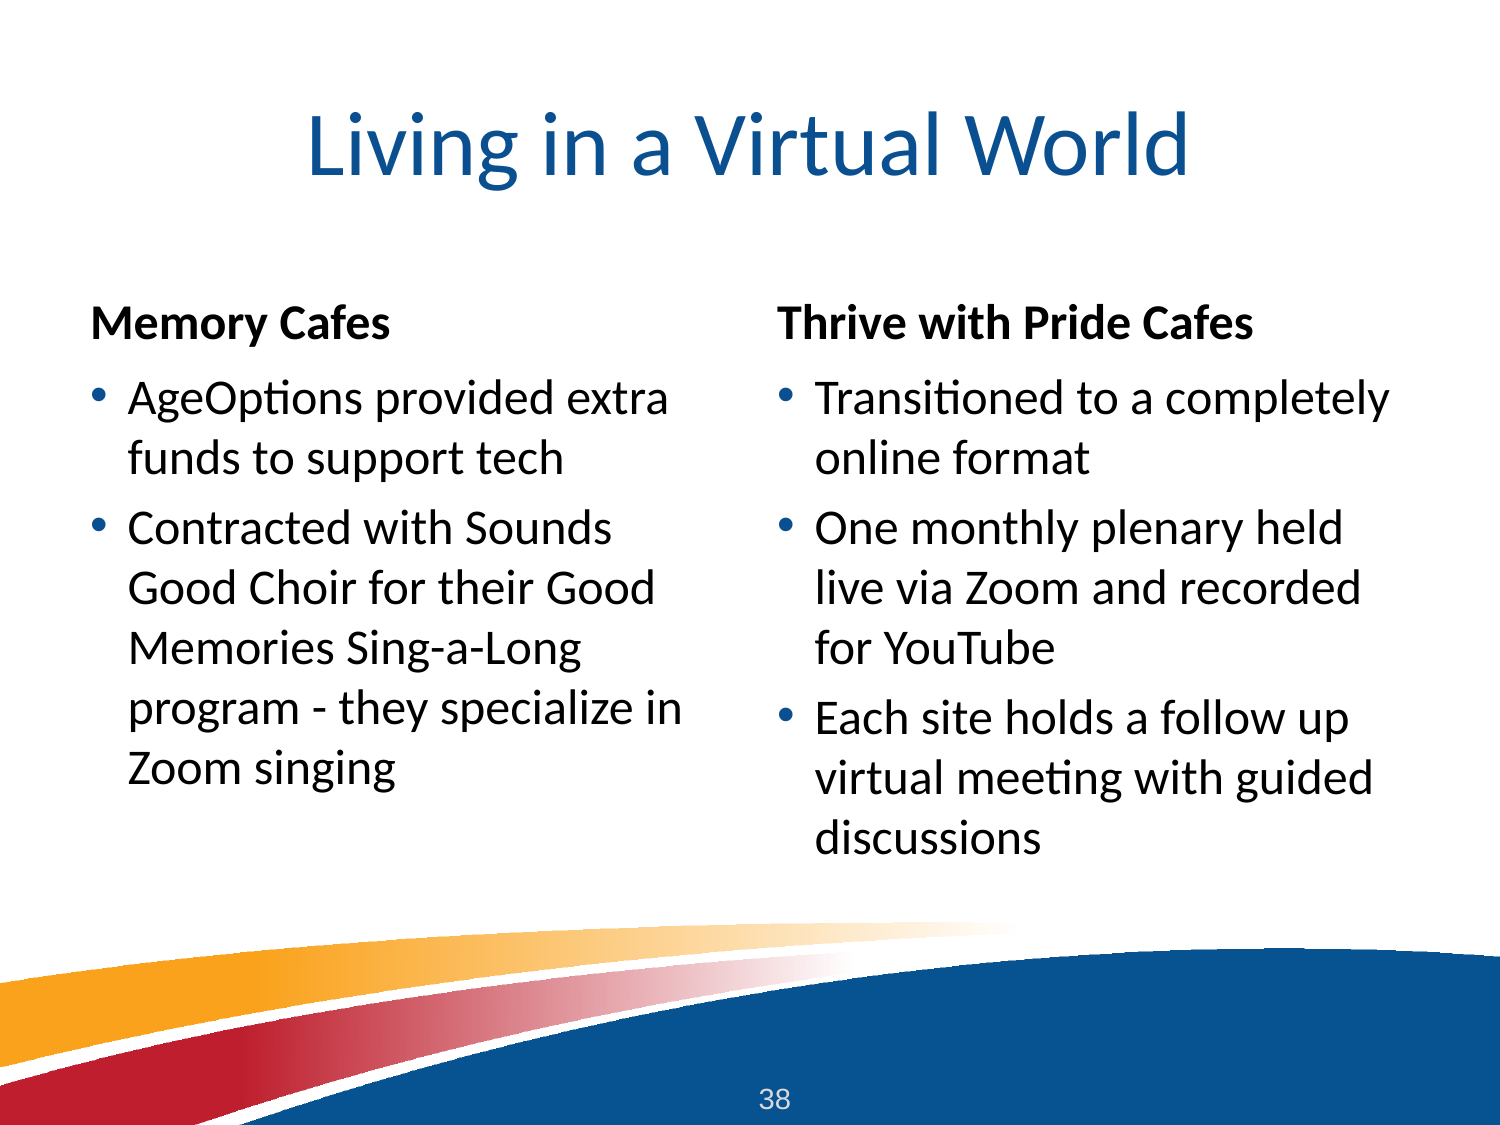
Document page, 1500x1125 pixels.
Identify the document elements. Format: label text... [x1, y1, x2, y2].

list Transitioned to a completely online format One monthly plenary held live via Zoom and recorded for YouTube Each site holds a follow up virtual meeting with guided discussions [761, 356, 1425, 938]
list Memory Cafes [75, 251, 738, 356]
title Living in a Virtual World [75, 45, 1425, 233]
picture [0, 875, 1500, 1125]
list AgeOptions provided extra funds to support tech Contracted with Sounds Good Choir for their Good Memories Sing-a-Long program - they specialize in Zoom singing [75, 356, 738, 938]
list Thrive with Pride Cafes [761, 251, 1425, 356]
